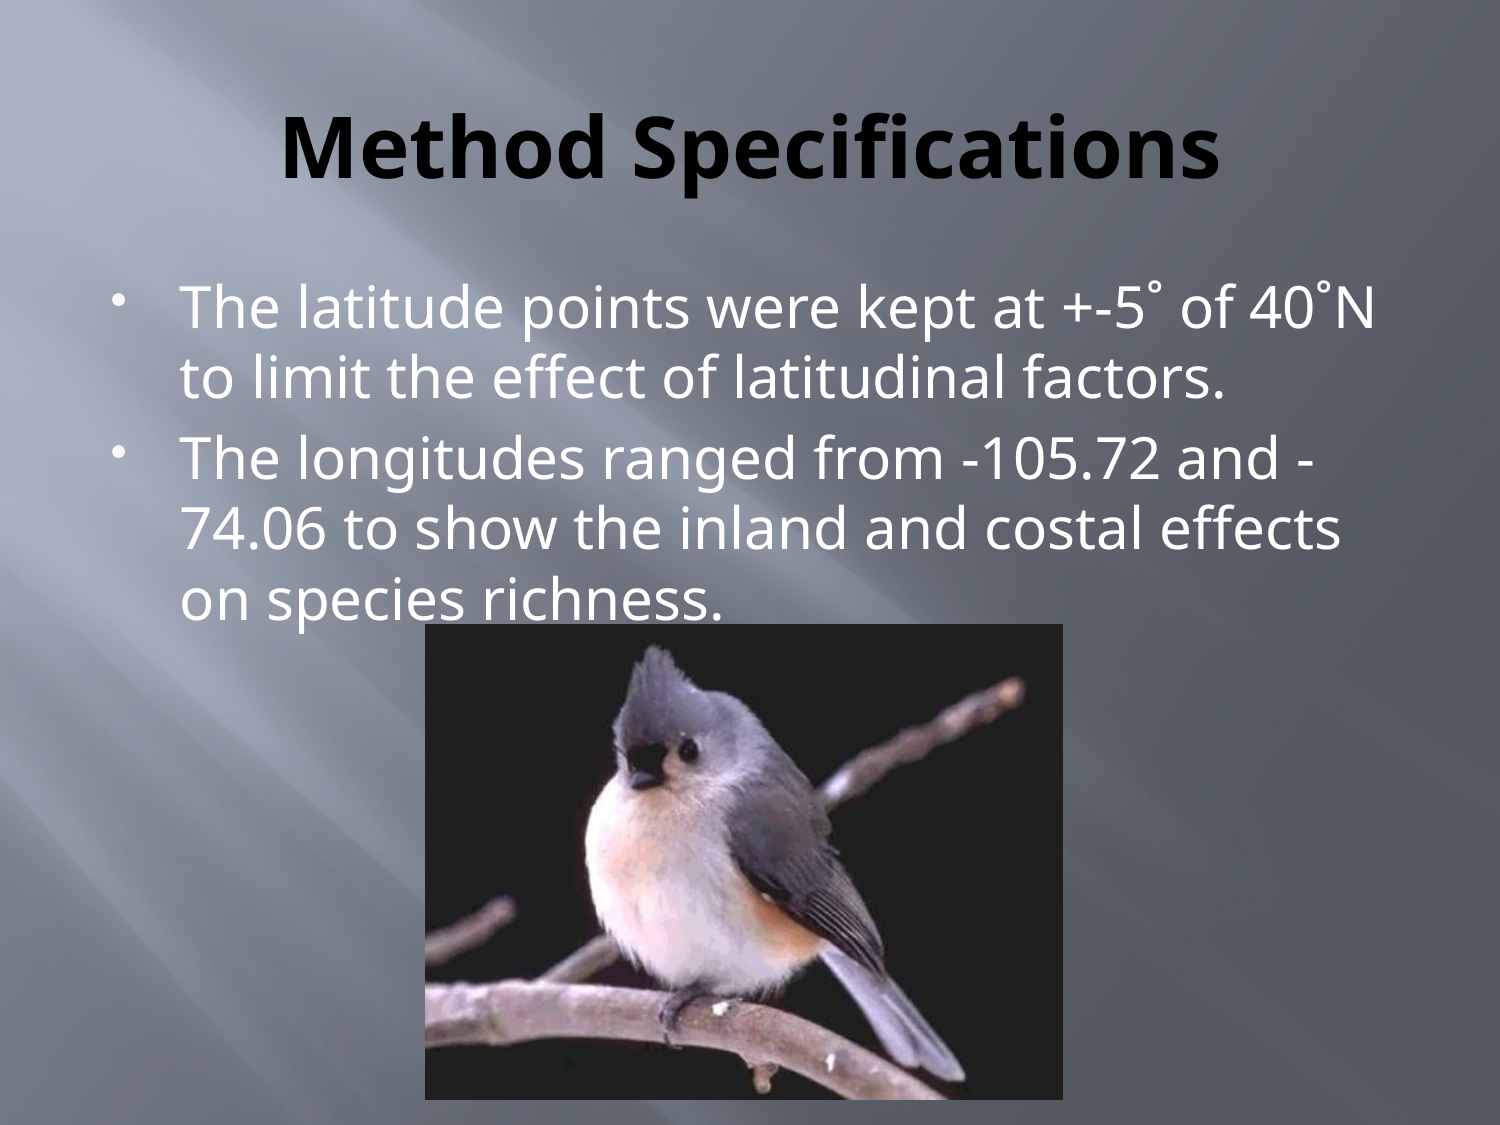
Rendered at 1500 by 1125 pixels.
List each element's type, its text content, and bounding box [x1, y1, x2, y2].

title Method Specifications [76, 51, 1427, 239]
list The latitude points were kept at +-5˚ of 40˚N to limit the effect of latitudinal factors. The longitudes ranged from -105.72 and -74.06 to show the inland and costal effects on species richness. [75, 262, 1425, 1035]
picture [424, 624, 1063, 1101]
